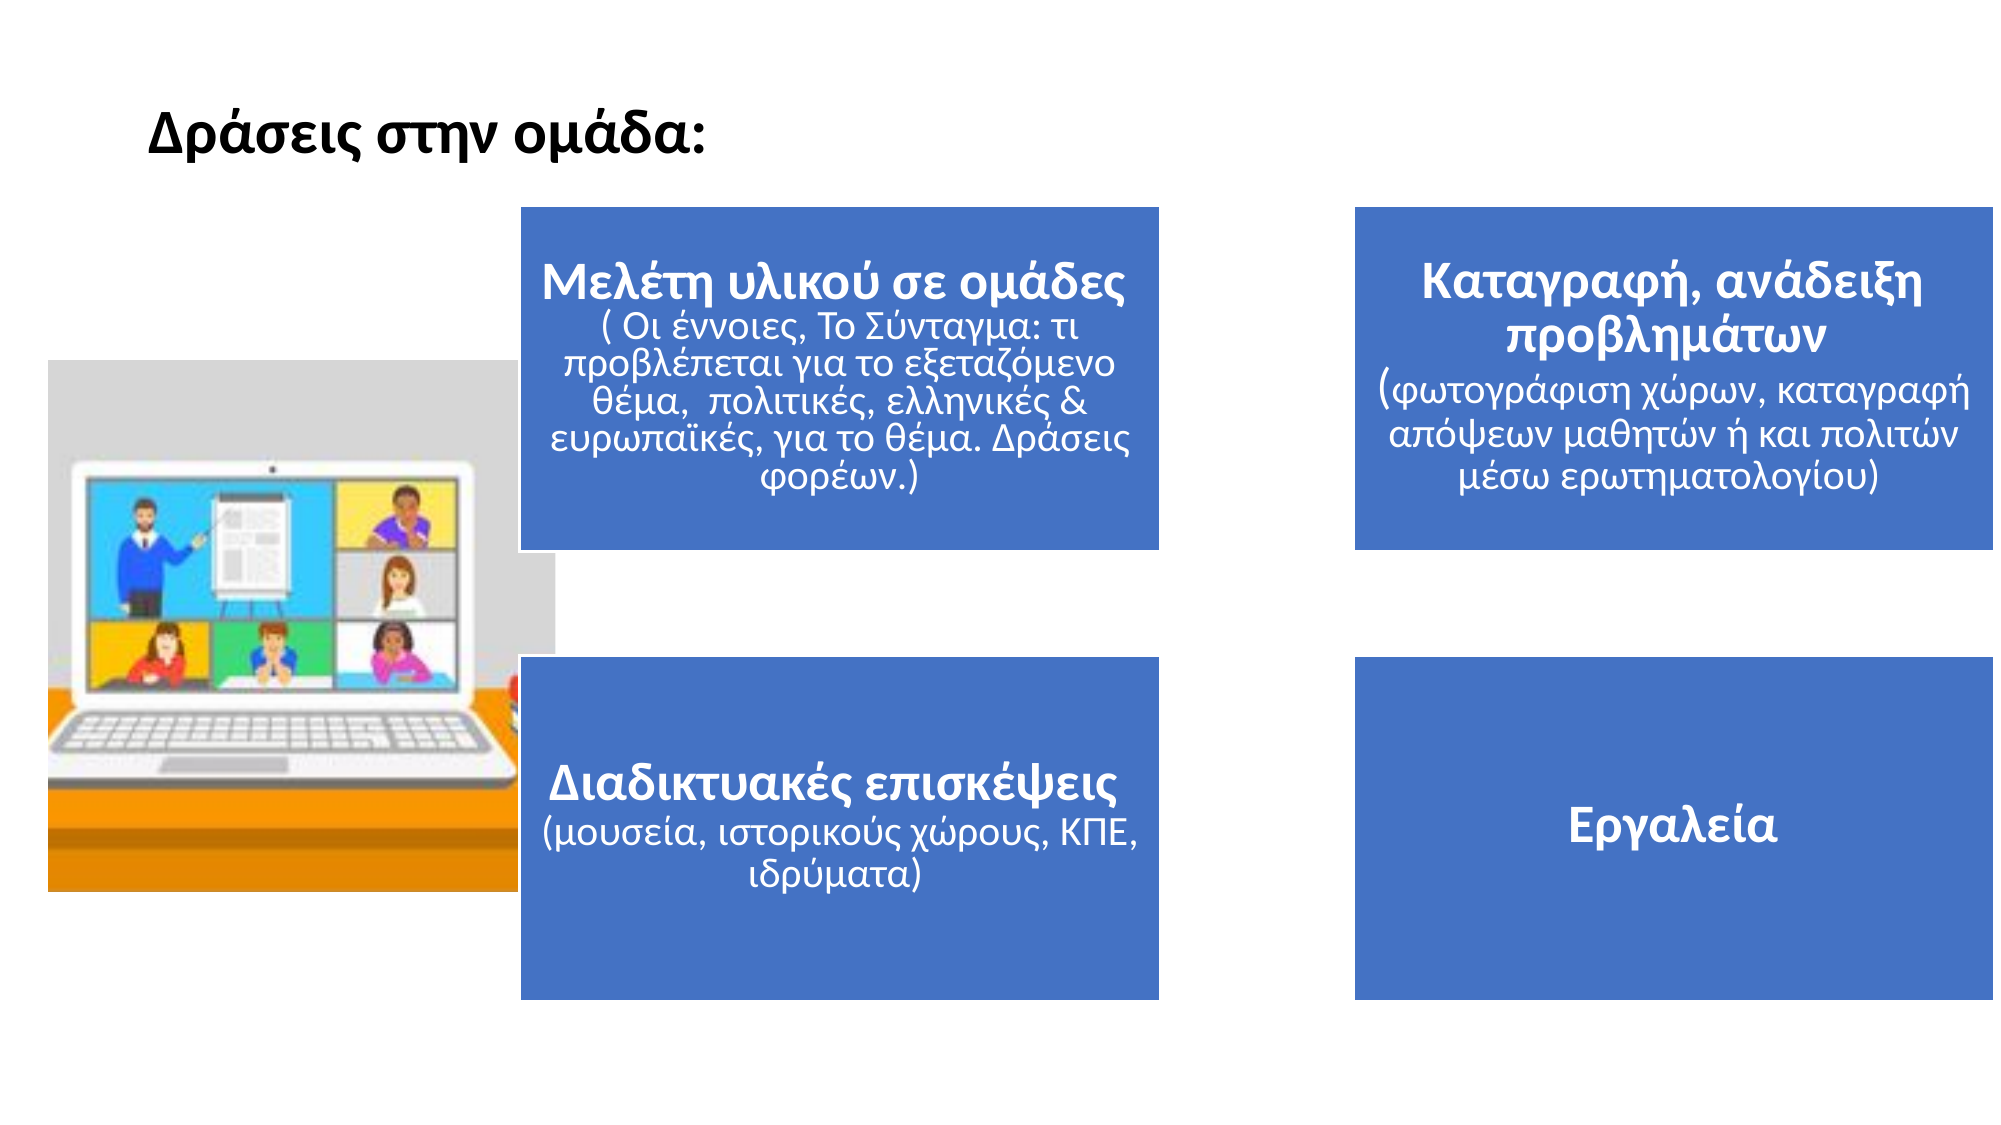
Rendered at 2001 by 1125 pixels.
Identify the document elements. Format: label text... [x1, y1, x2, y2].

picture [48, 360, 519, 892]
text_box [519, 205, 1995, 1053]
title Δράσεις στην ομάδα: [133, 91, 1895, 175]
